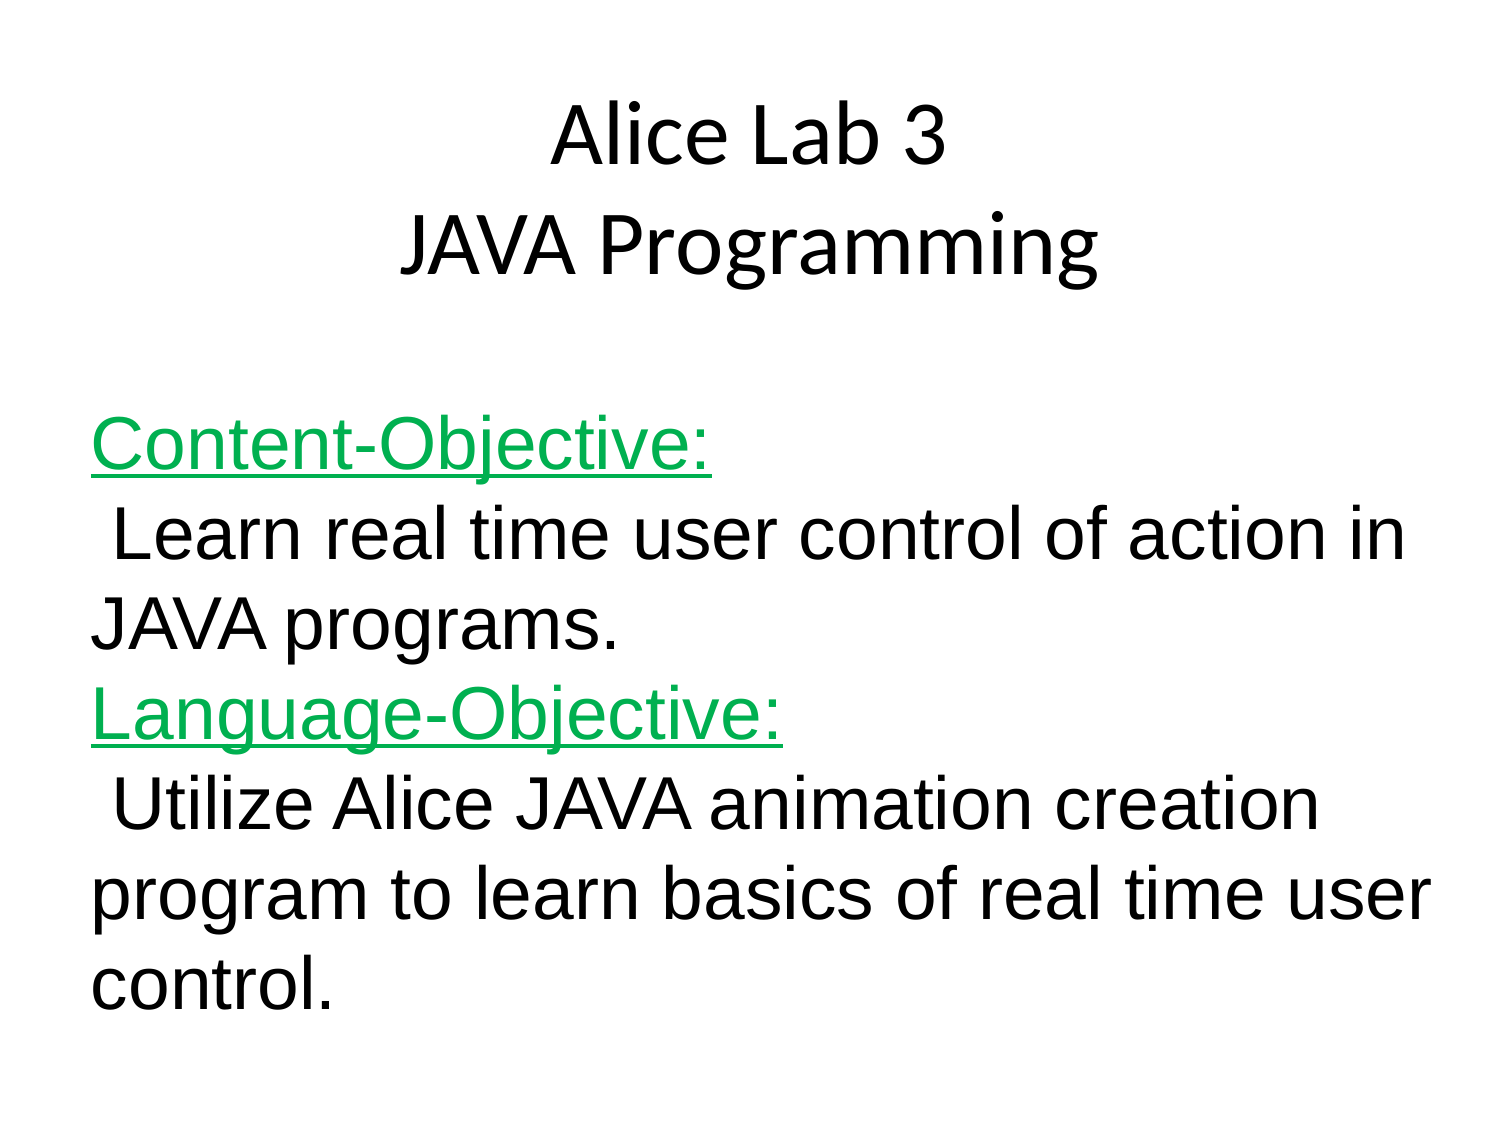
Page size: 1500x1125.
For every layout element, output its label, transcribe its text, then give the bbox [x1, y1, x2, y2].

text_box Content-Objective: Learn real time user control of action in JAVA programs. Language-Objective: Utilize Alice JAVA animation creation program to learn basics of real time user control. [76, 387, 1464, 1033]
title Alice Lab 3 JAVA Programming [112, 62, 1388, 304]
